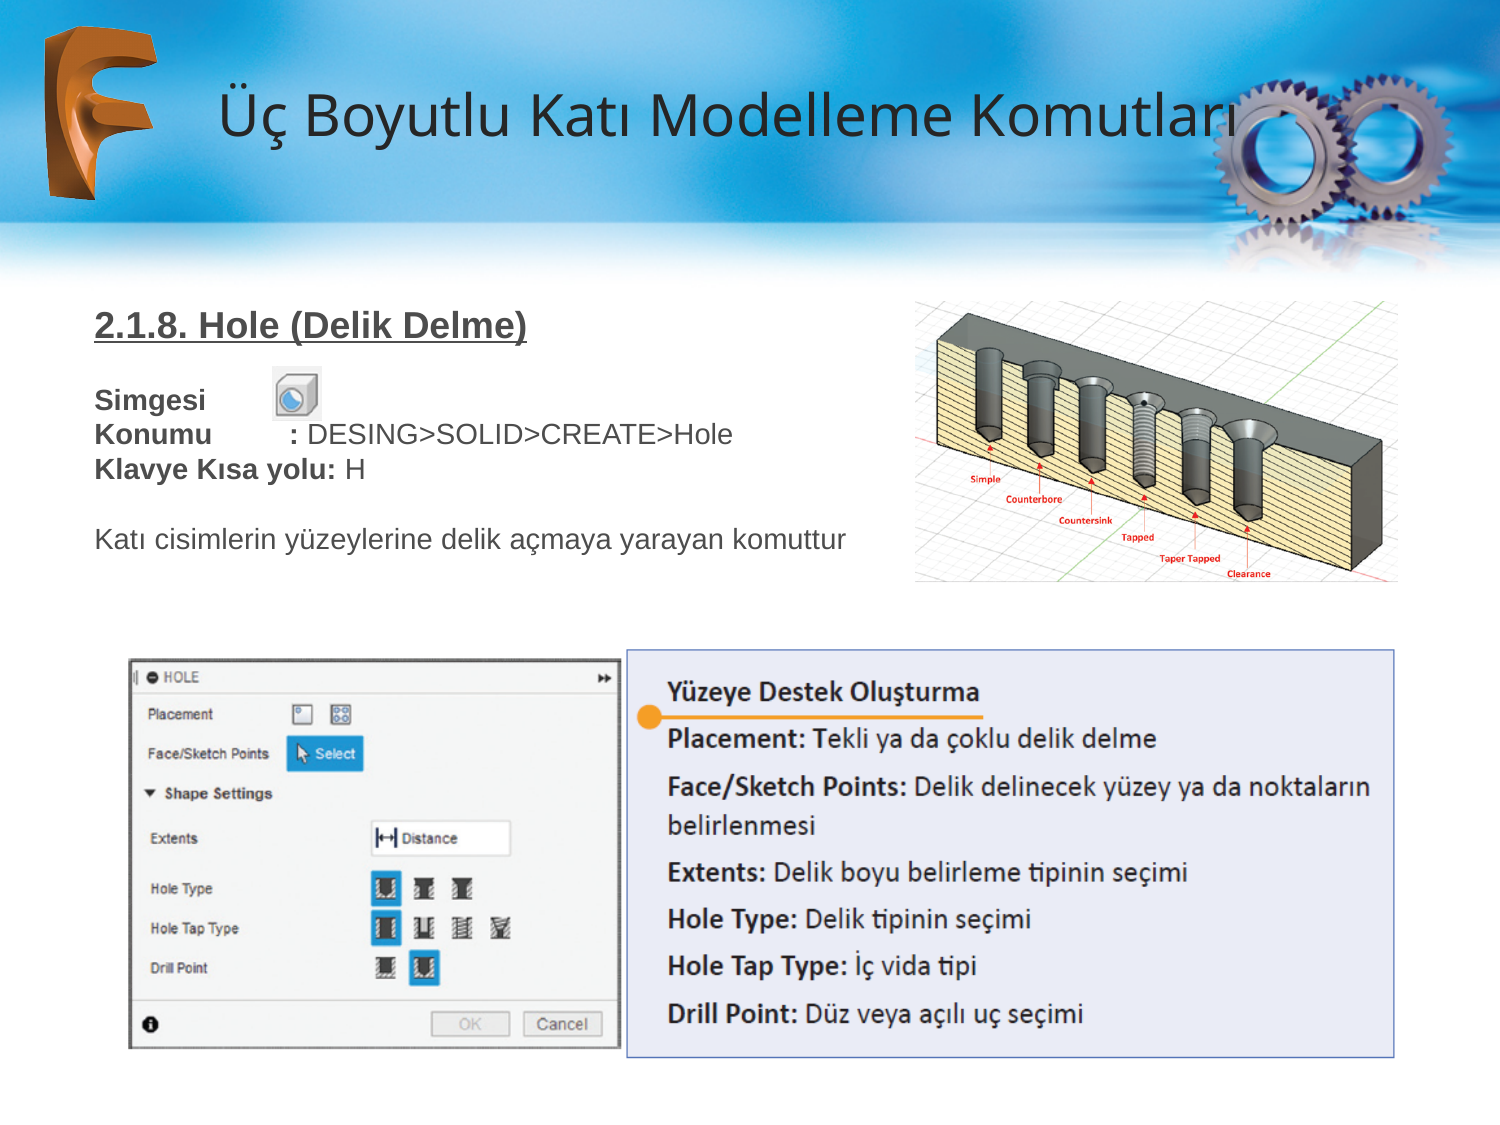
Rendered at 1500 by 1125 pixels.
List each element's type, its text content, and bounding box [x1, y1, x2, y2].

picture [0, 0, 1500, 1125]
title Üç Boyutlu Katı Modelleme Komutları [202, 54, 1341, 172]
text_box 2.1.8. Hole (Delik Delme) Simgesi : Konumu : DESING>SOLID>CREATE>Hole Klavye Kısa yolu: H Katı cisimlerin yüzeylerine delik açmaya yarayan komuttur [79, 293, 1500, 564]
picture [265, 361, 325, 424]
